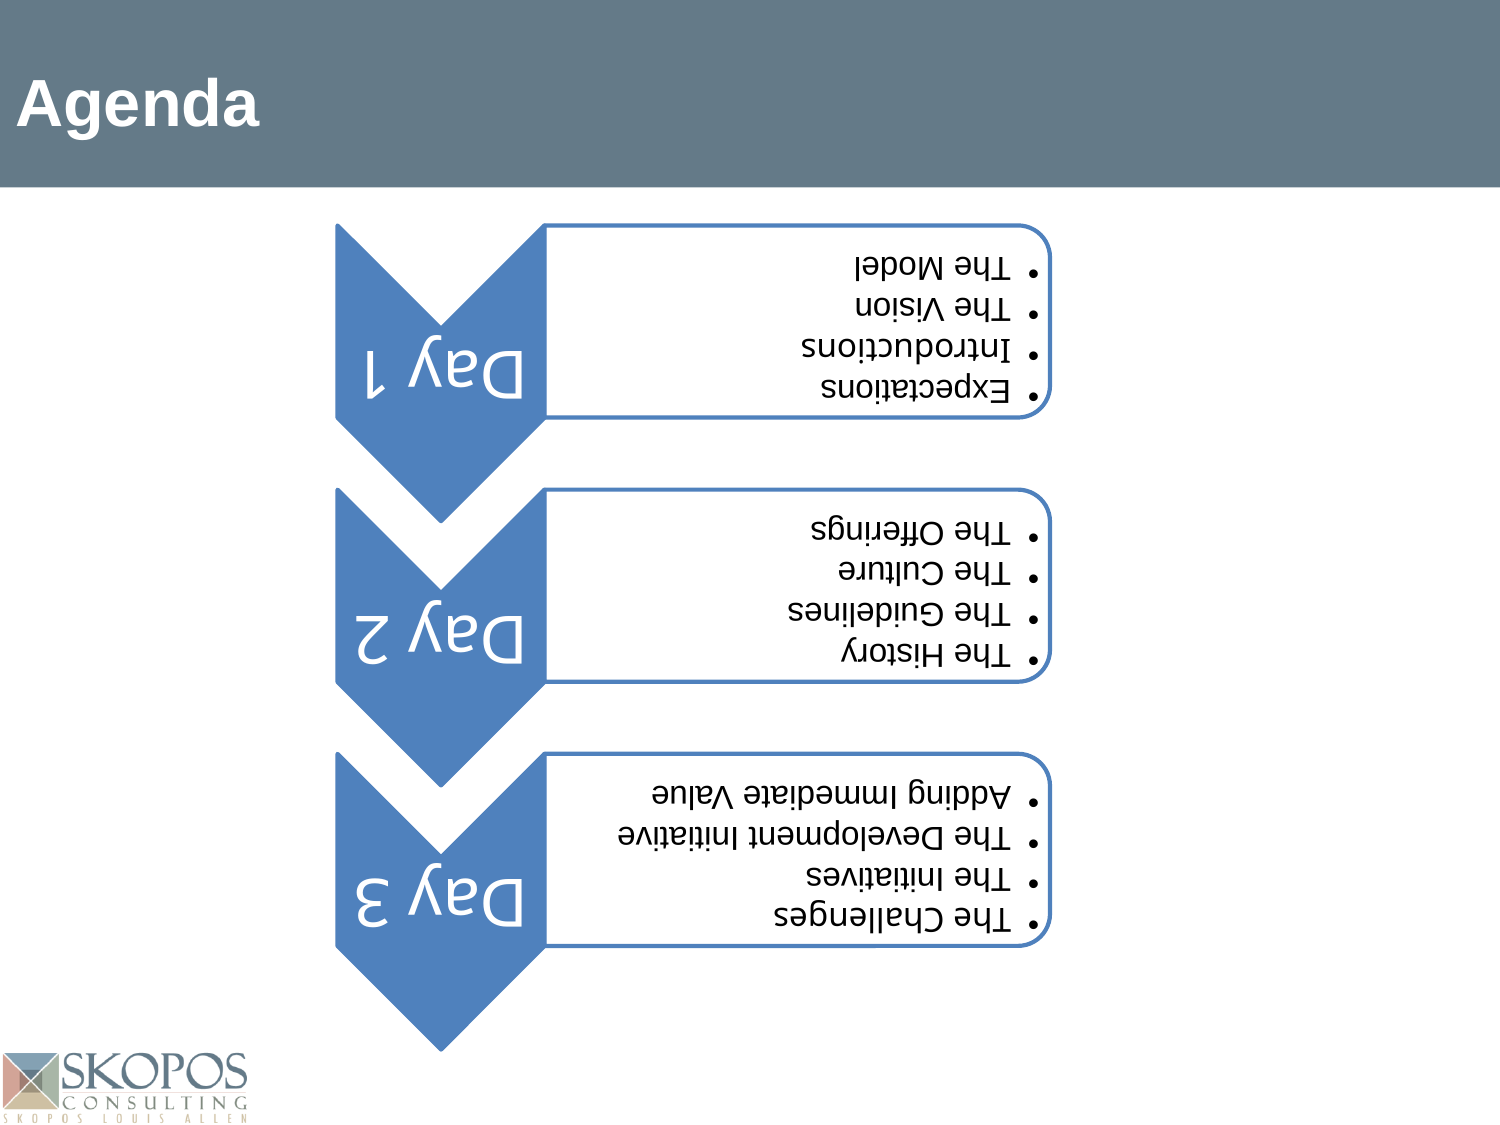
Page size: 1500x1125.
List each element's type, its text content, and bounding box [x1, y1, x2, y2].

picture [0, 1049, 250, 1125]
title Agenda [0, 12, 1351, 188]
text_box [337, 224, 1051, 1051]
